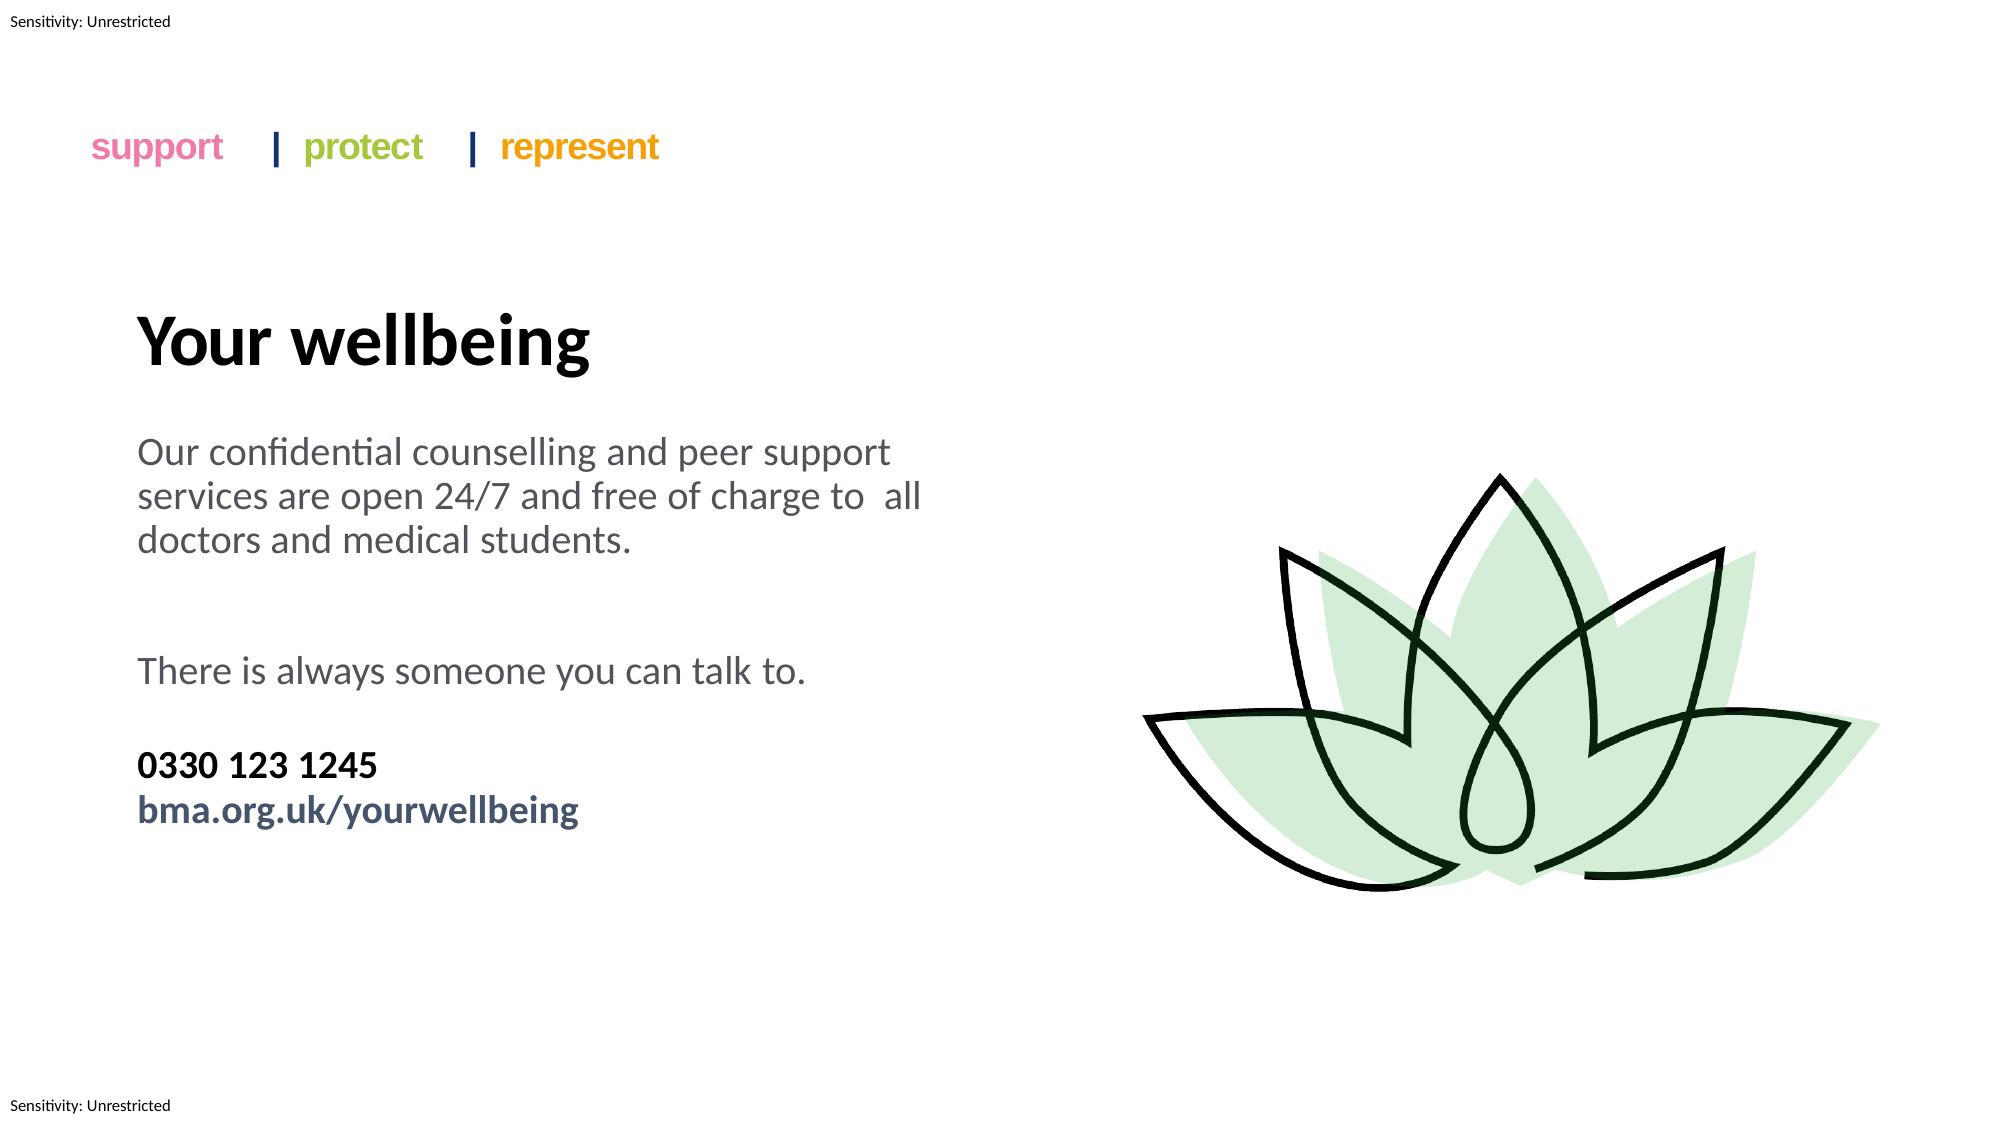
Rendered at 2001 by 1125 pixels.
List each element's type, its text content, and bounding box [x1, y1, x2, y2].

text_box Our confidential counselling and peer support services are open 24/7 and free of charge to all doctors and medical students. There is always someone you can talk to. 0330 123 1245 bma.org.uk/yourwellbeing [136, 424, 1056, 832]
text_box [1142, 472, 1881, 892]
text_box support | protect | represent [74, 114, 1302, 174]
title Your wellbeing [136, 289, 667, 424]
